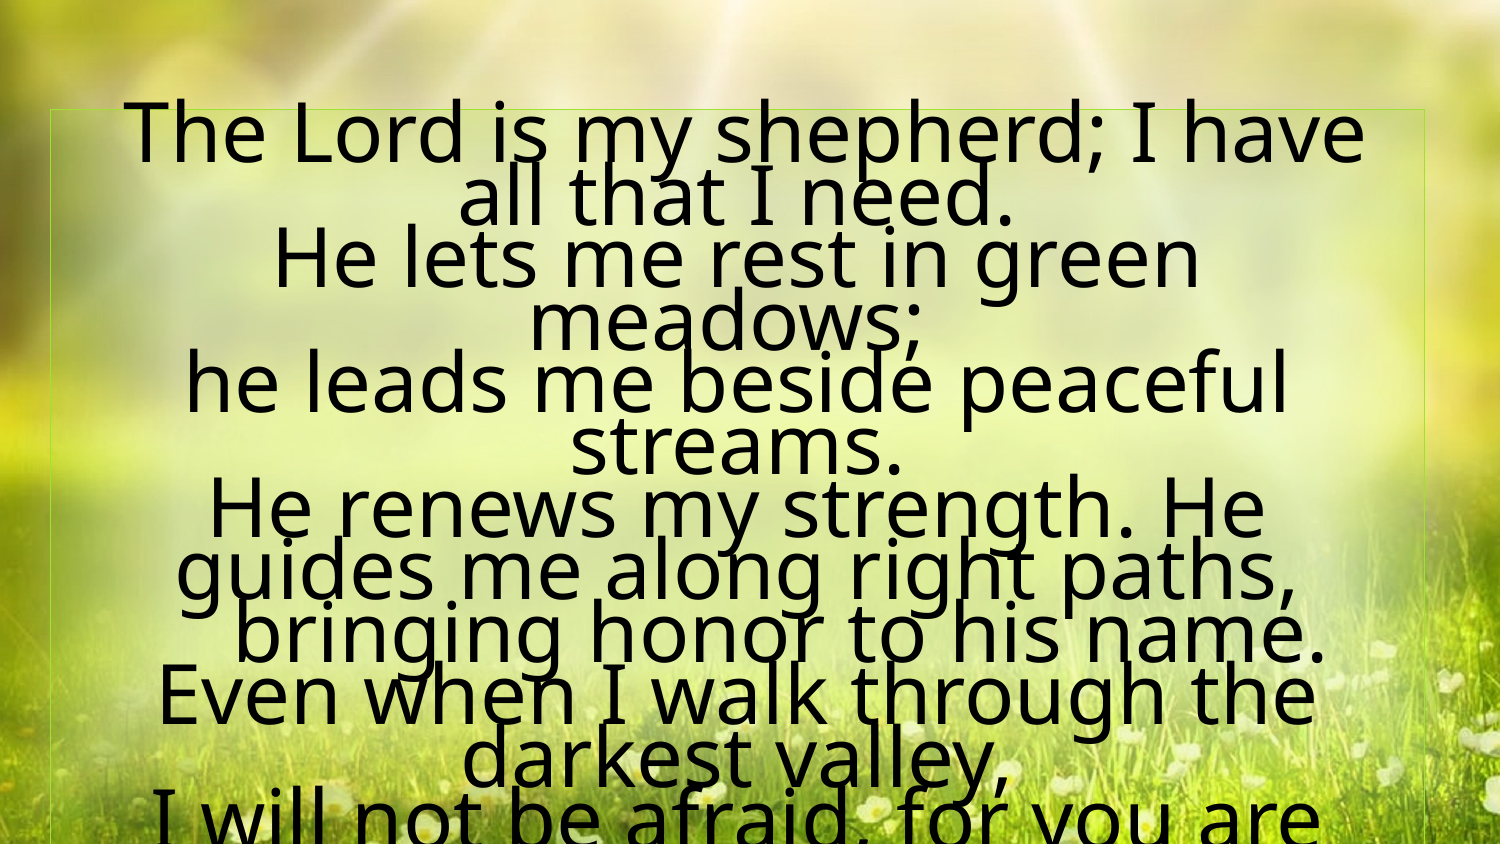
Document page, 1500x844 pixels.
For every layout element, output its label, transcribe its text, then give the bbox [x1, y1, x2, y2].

picture [0, 0, 1500, 844]
text_box The Lord is my shepherd; I have all that I need. He lets me rest in green meadows; he leads me beside peaceful streams. He renews my strength. He guides me along right paths, bringing honor to his name. Even when I walk through the darkest valley, I will not be afraid, for you are close beside me. Your rod and your staff protect and comfort me. Psalm 23:1-4 [50, 109, 1425, 844]
